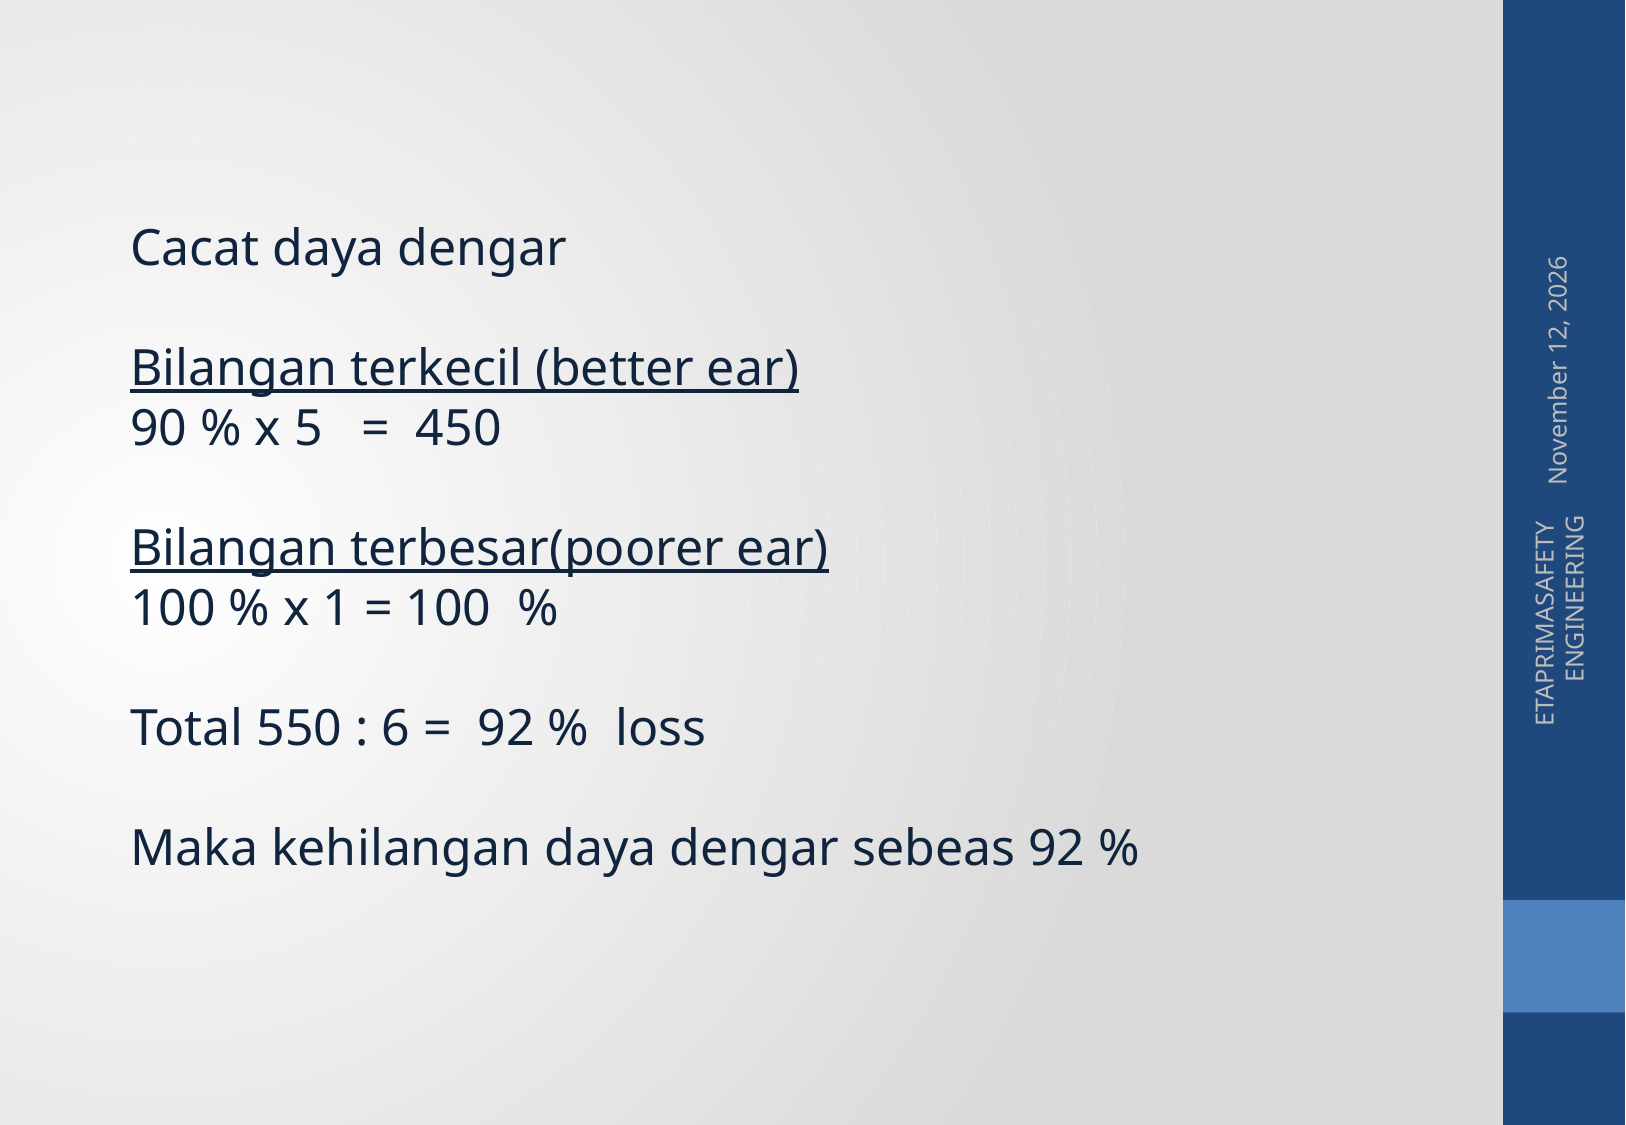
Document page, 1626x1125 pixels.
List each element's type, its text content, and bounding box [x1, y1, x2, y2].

footer ETAPRIMASAFETY ENGINEERING [1526, 500, 1592, 889]
text_box Cacat daya dengar Bilangan terkecil (better ear) 90 % x 5 = 450 Bilangan terbesar(poorer ear) 100 % x 1 = 100 % Total 550 : 6 = 92 % loss Maka kehilangan daya dengar sebeas 92 % [115, 207, 1451, 883]
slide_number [1526, 100, 1592, 500]
